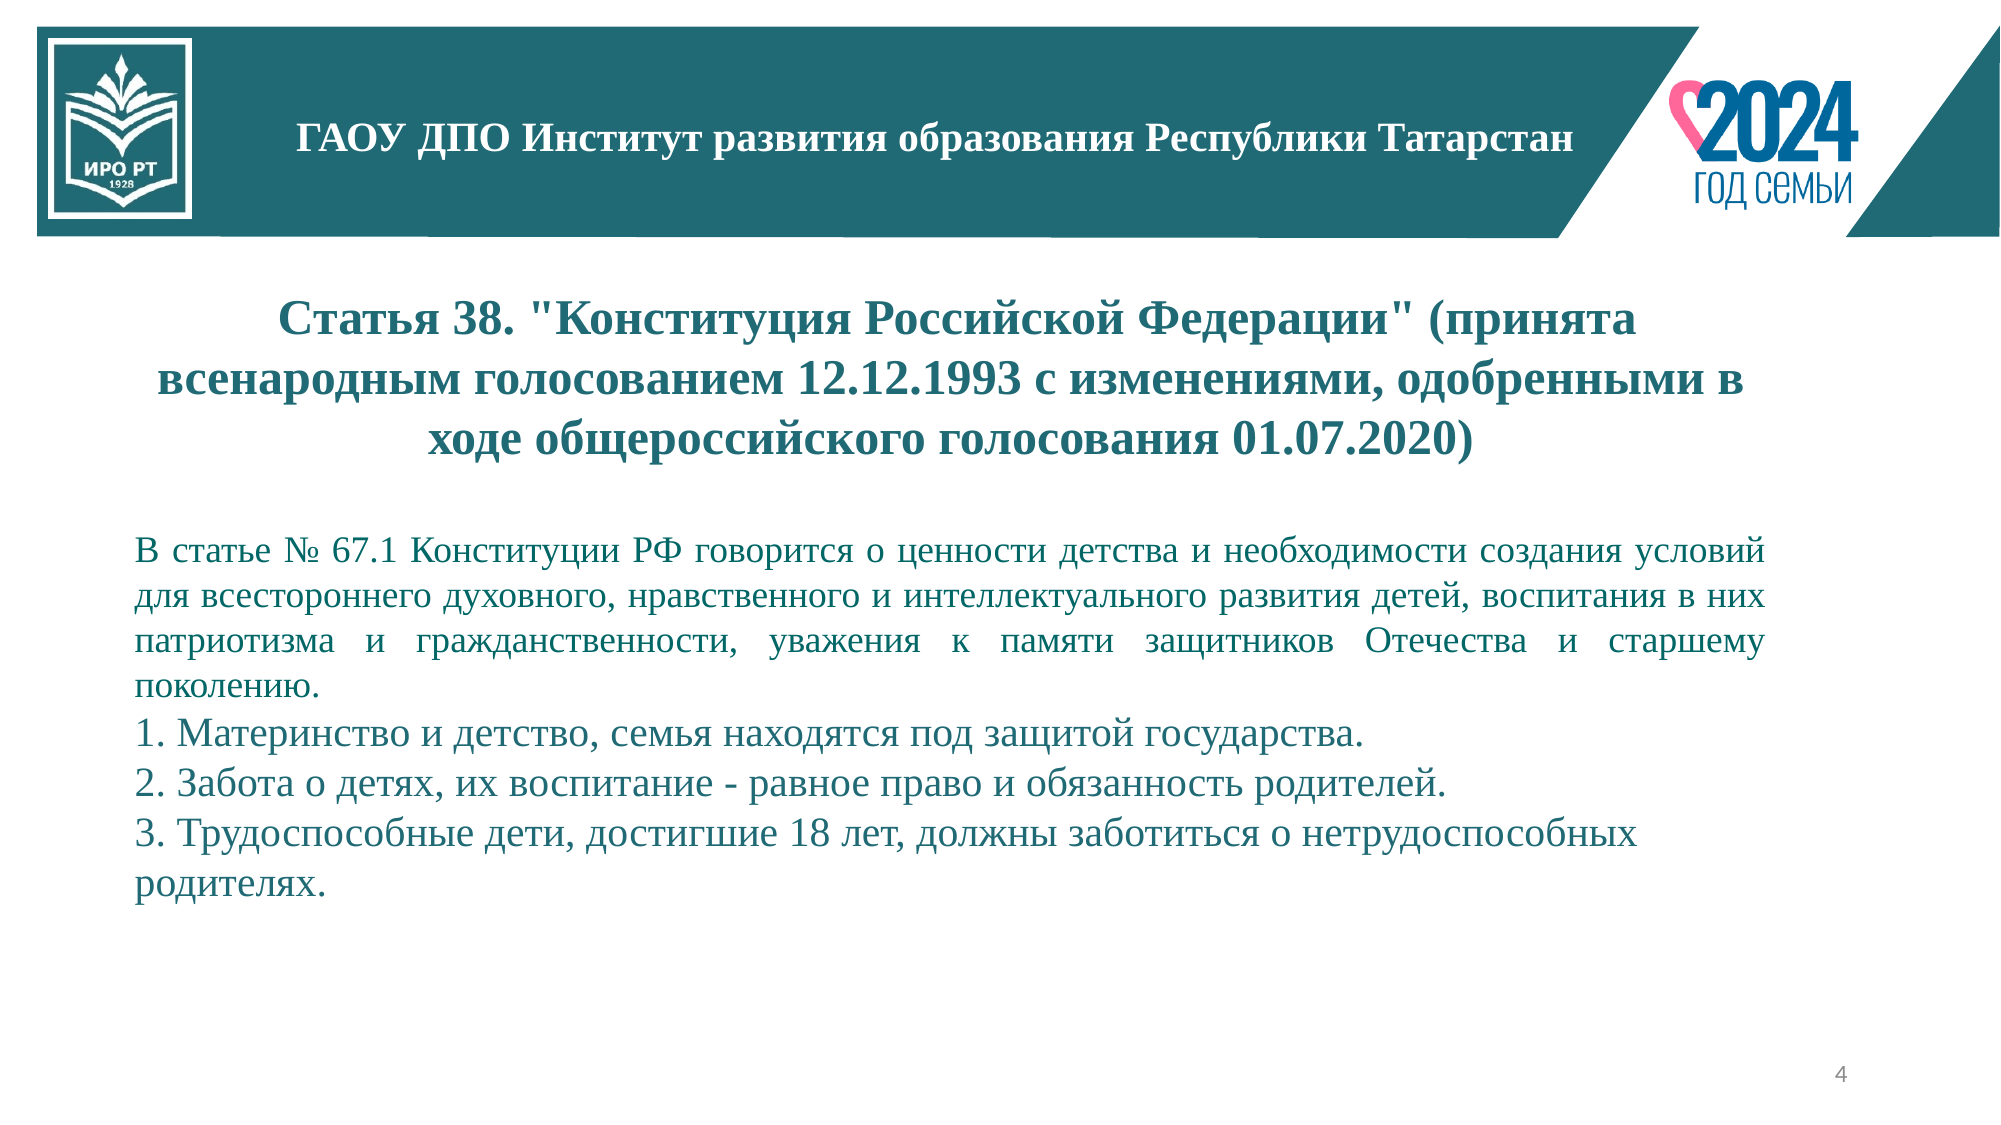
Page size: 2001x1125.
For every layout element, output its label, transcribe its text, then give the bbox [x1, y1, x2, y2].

picture [47, 38, 192, 219]
slide_number 4 [1412, 1042, 1863, 1103]
text_box [36, 25, 1702, 240]
text_box [1843, 23, 2000, 239]
text_box Статья 38. "Конституция Российской Федерации" (принята всенародным голосованием 12.12.1993 с изменениями, одобренными в ходе общероссийского голосования 01.07.2020) В статье № 67.1 Конституции РФ говорится о ценности детства и необходимости создания условий для всестороннего духовного, нравственного и интеллектуального развития детей, воспитания в них патриотизма и гражданственности, уважения к памяти защитников Отечества и старшему поколению. 1. Материнство и детство, семья находятся под защитой государства. 2. Забота о детях, их воспитание - равное право и обязанность родителей. 3. Трудоспособные дети, достигшие 18 лет, должны заботиться о нетрудоспособных родителях. [119, 277, 1782, 1032]
text_box ГАОУ ДПО Институт развития образования Республики Татарстан [192, 95, 1653, 167]
picture [1653, 58, 1881, 221]
